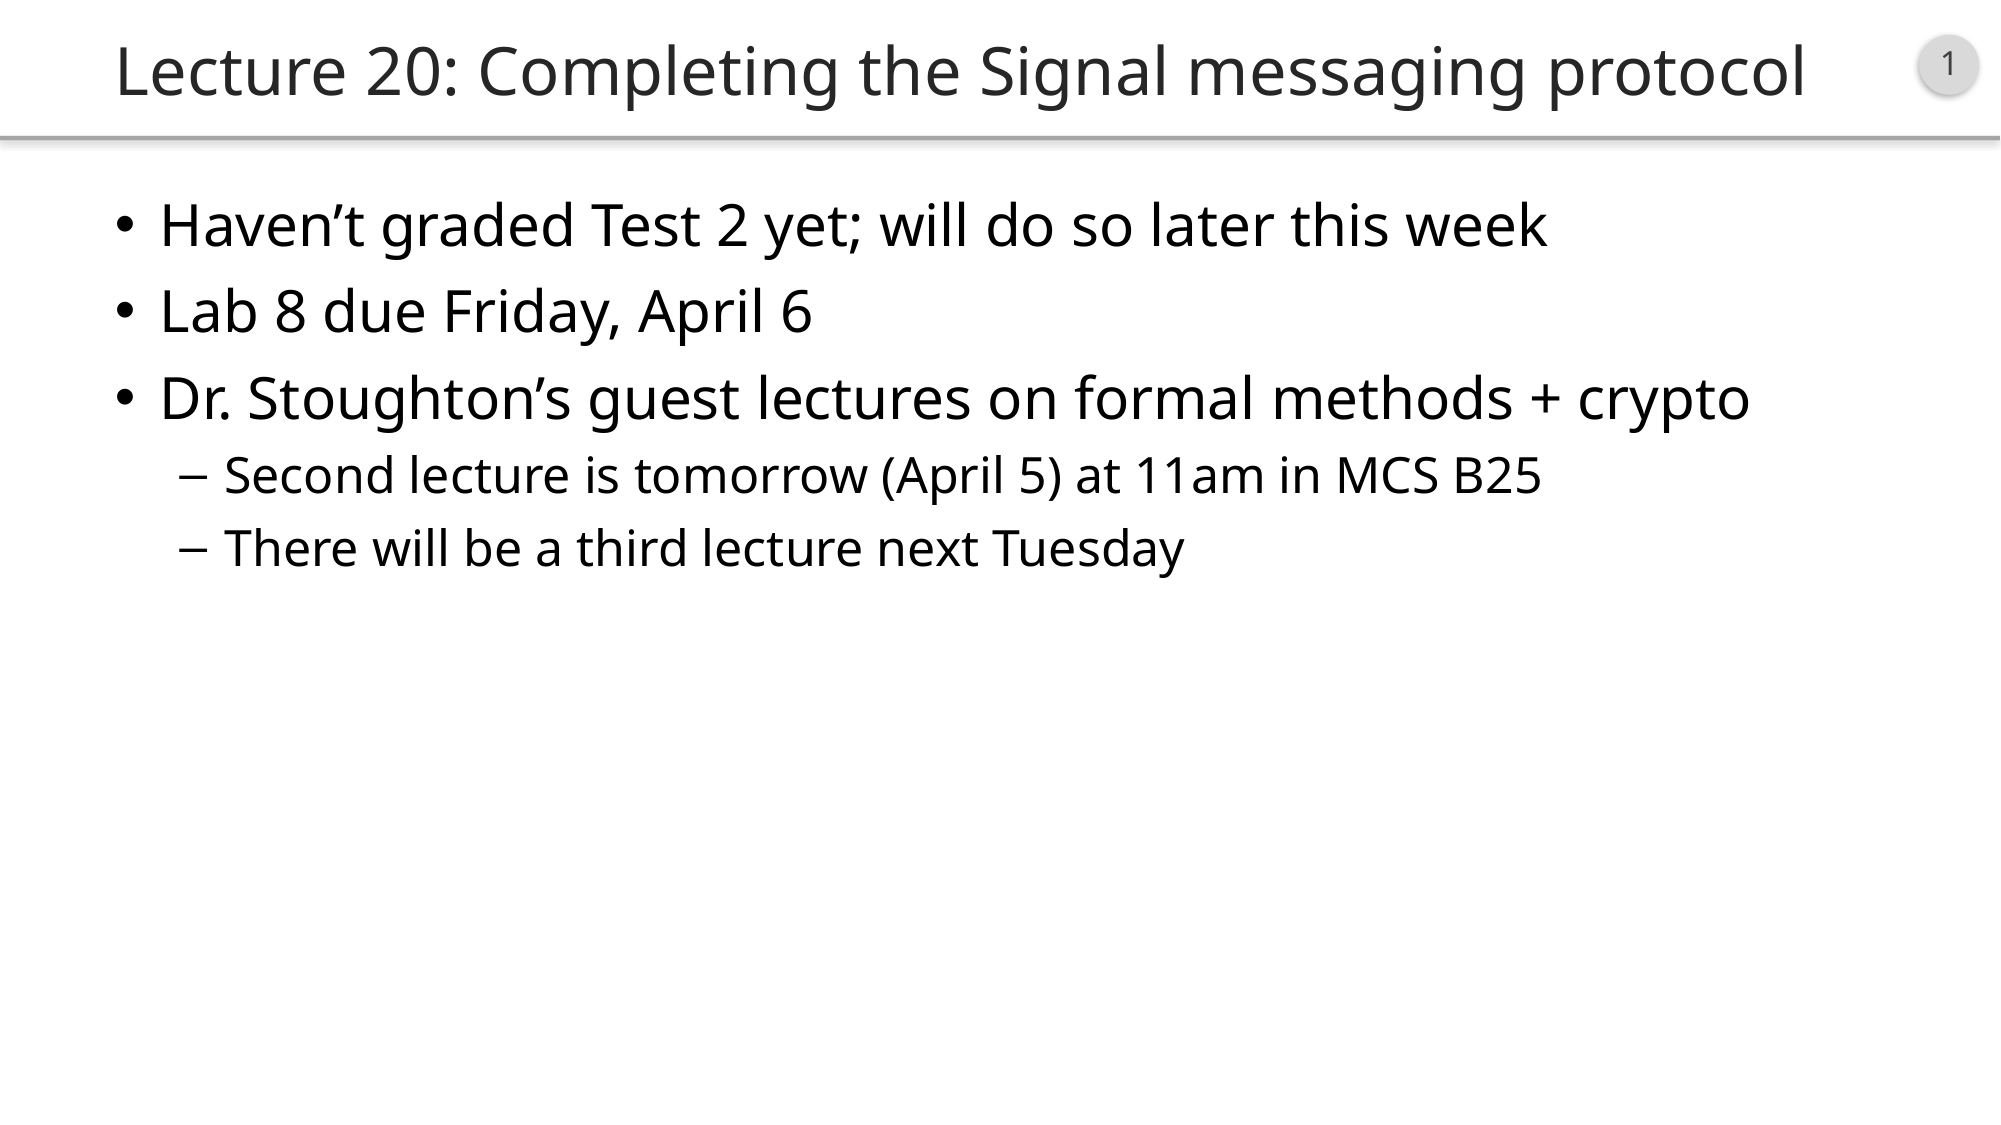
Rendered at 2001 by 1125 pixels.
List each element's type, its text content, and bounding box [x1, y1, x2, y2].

title Lecture 20: Completing the Signal messaging protocol [99, 24, 1900, 114]
list Haven’t graded Test 2 yet; will do so later this week Lab 8 due Friday, April 6 Dr. Stoughton’s guest lectures on formal methods + crypto Second lecture is tomorrow (April 5) at 11am in MCS B25 There will be a third lecture next Tuesday [99, 180, 1900, 1044]
